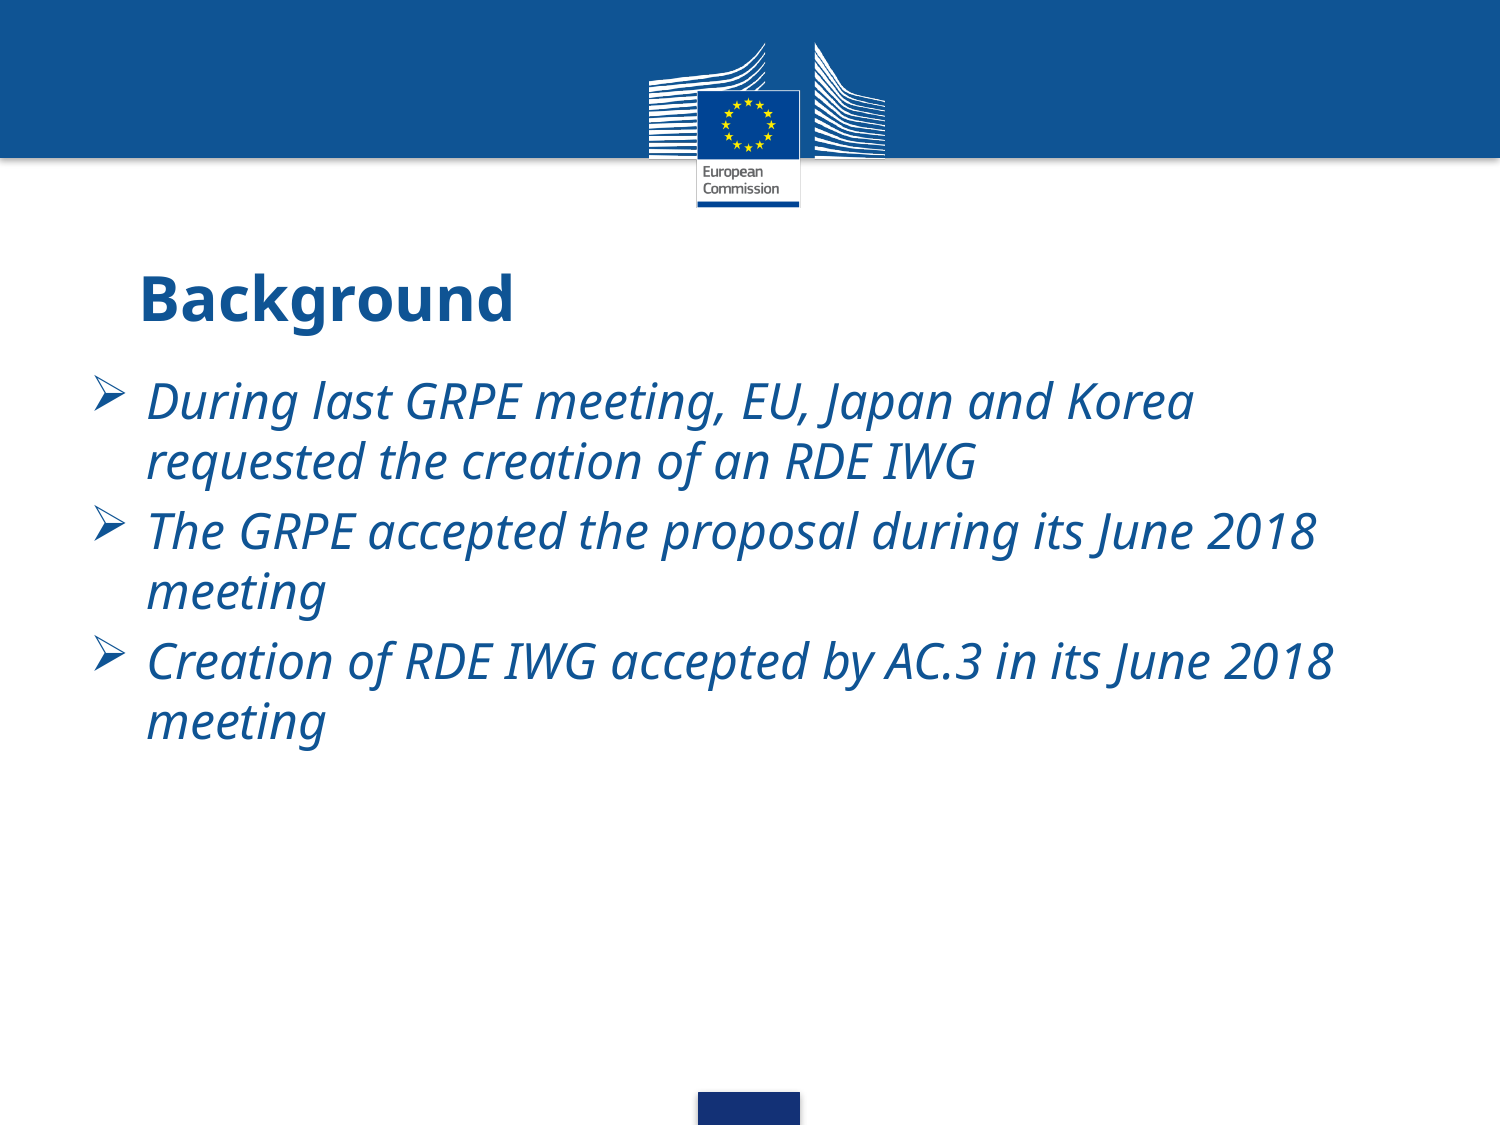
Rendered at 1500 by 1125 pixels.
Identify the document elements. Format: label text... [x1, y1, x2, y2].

title Background [64, 219, 1415, 374]
picture [649, 42, 885, 208]
list During last GRPE meeting, EU, Japan and Korea requested the creation of an RDE IWG The GRPE accepted the proposal during its June 2018 meeting Creation of RDE IWG accepted by AC.3 in its June 2018 meeting [75, 361, 1425, 988]
